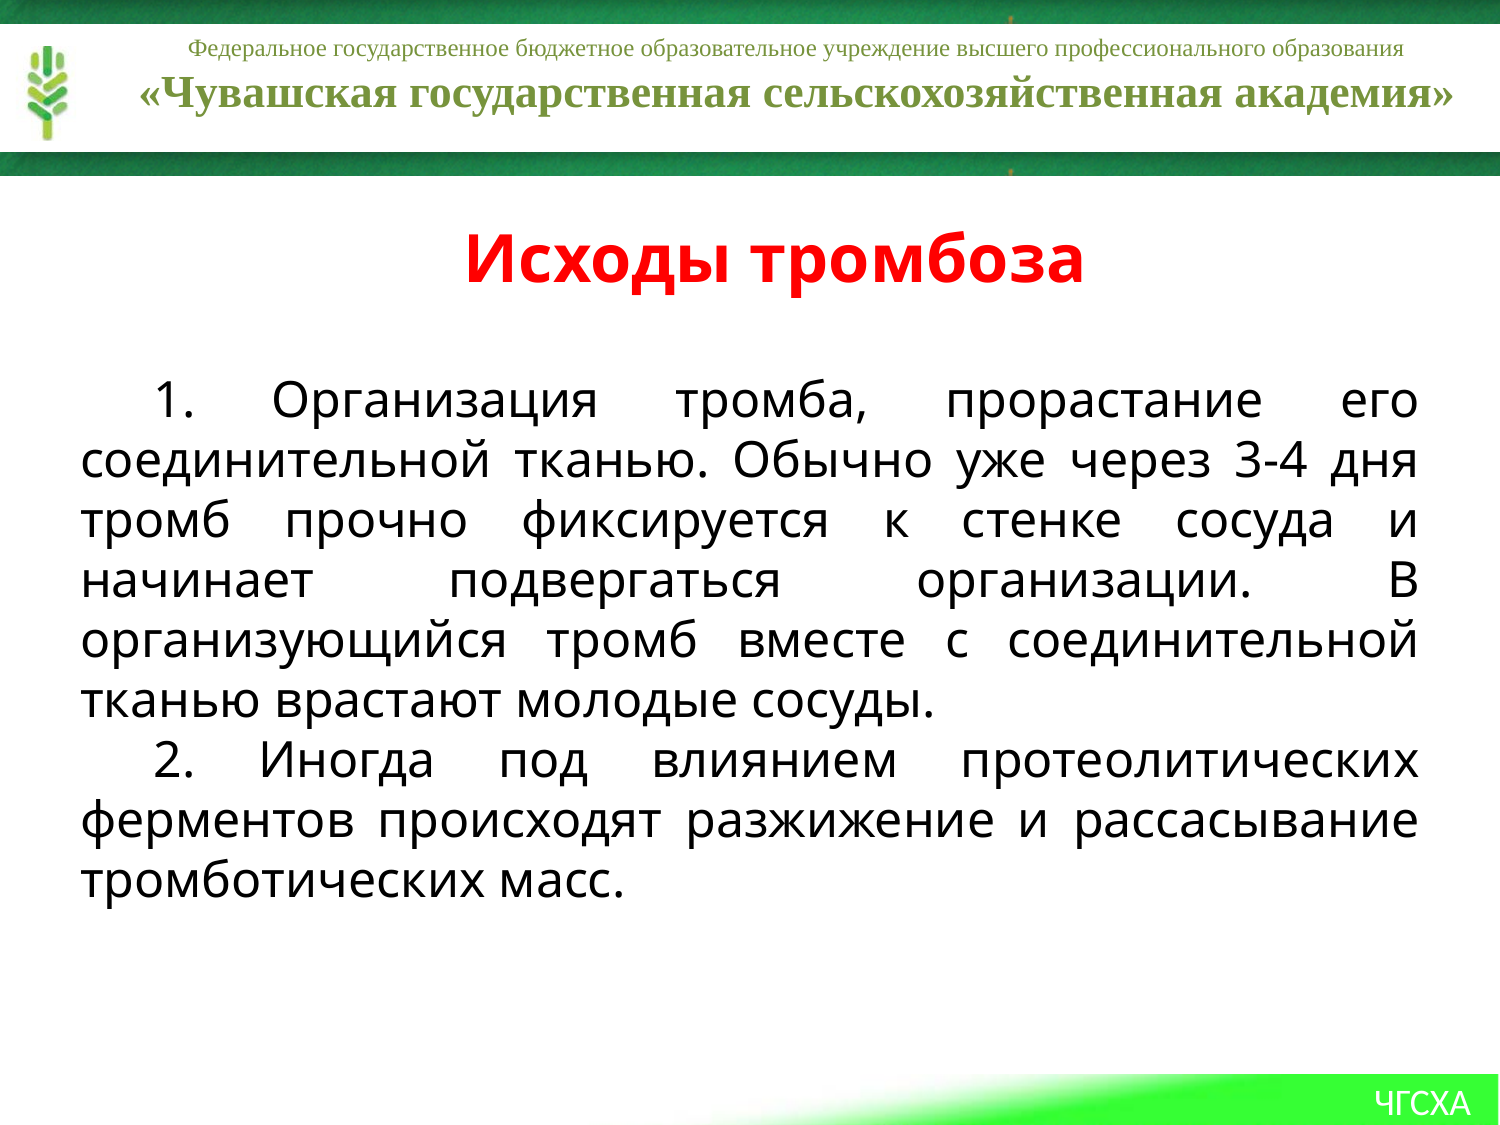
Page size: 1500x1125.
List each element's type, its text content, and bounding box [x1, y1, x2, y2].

text_box 1. Организация тромба, прорастание его соединительной тканью. Обычно уже через 3-4 дня тромб прочно фиксируется к стенке сосуда и начинает подвергаться организации. В организующийся тромб вместе с соединительной тканью врастают молодые сосуды. 2. Иногда под влиянием протеолитических ферментов происходят разжижение и рассасывание тромботических масс. [64, 300, 1436, 916]
picture [304, 1074, 1500, 1125]
text_box Федеральное государственное бюджетное образовательное учреждение высшего профессионального образования «Чувашская государственная сельскохозяйственная академия» [117, 33, 1477, 124]
text_box Исходы тромбоза [100, 183, 1451, 338]
picture [0, 0, 1500, 24]
picture [0, 46, 94, 141]
picture [0, 152, 1500, 177]
